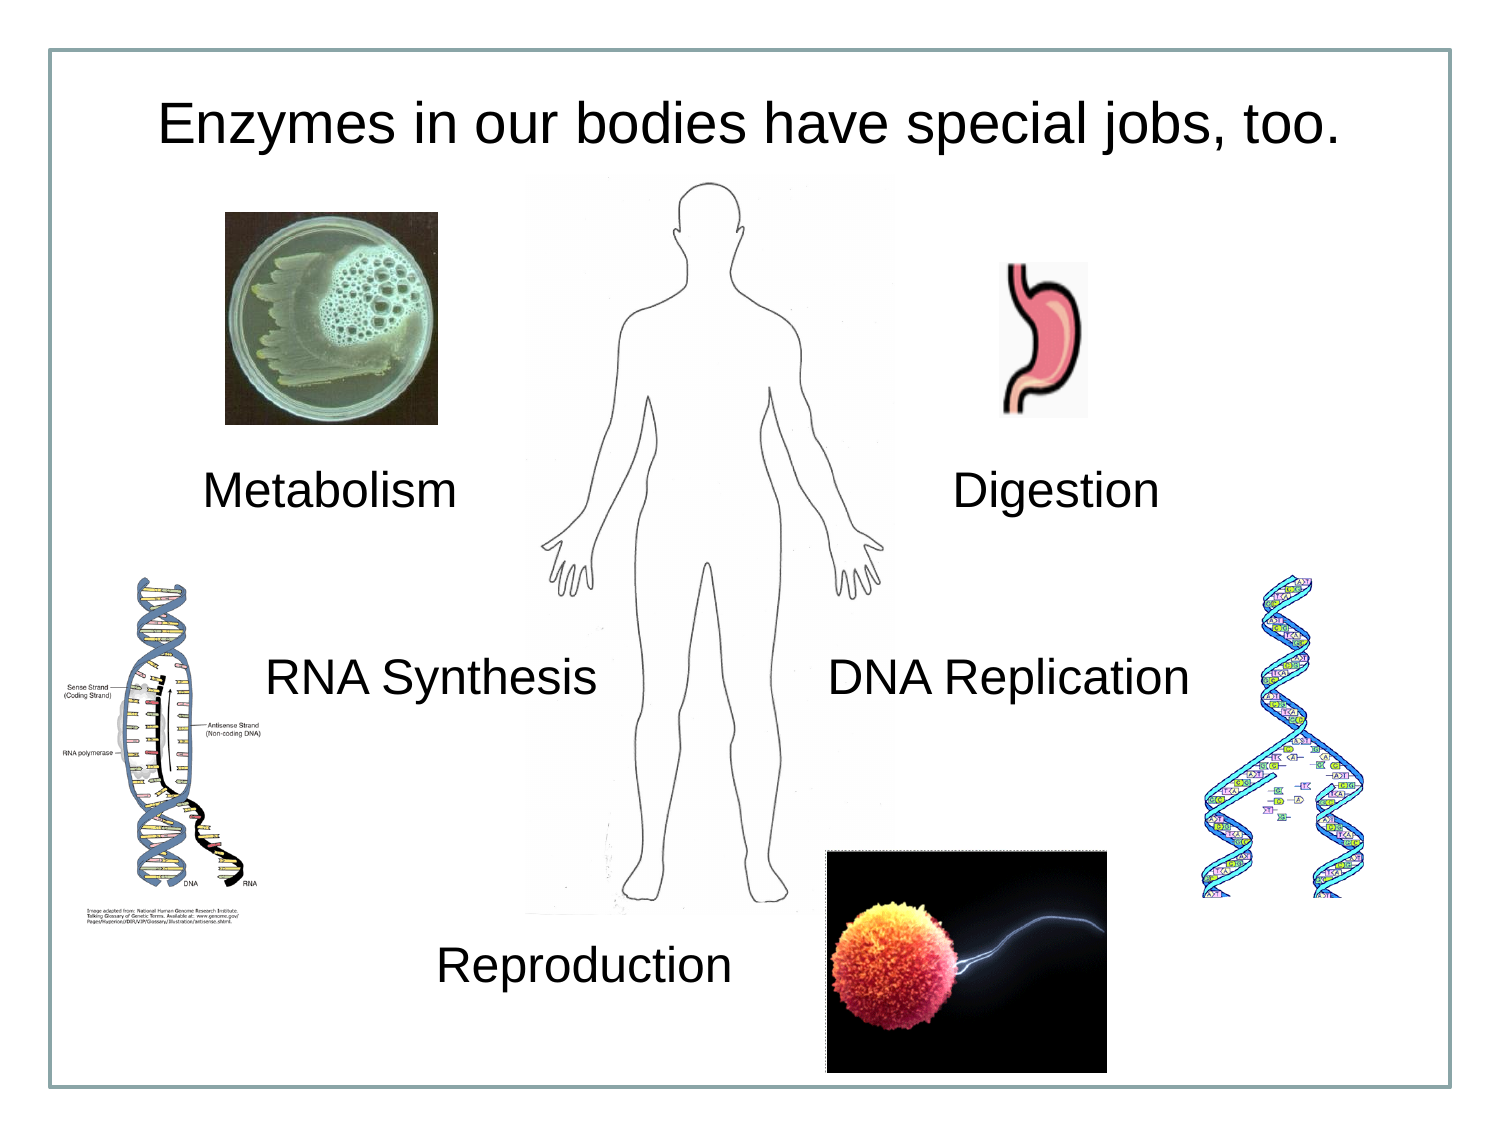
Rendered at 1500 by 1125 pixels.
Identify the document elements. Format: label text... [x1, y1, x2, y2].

text_box [48, 48, 1452, 1089]
picture [1199, 574, 1365, 898]
text_box Reproduction [421, 924, 748, 1000]
picture [999, 262, 1088, 418]
picture [524, 174, 1107, 1074]
picture [224, 212, 438, 425]
picture [62, 577, 262, 926]
